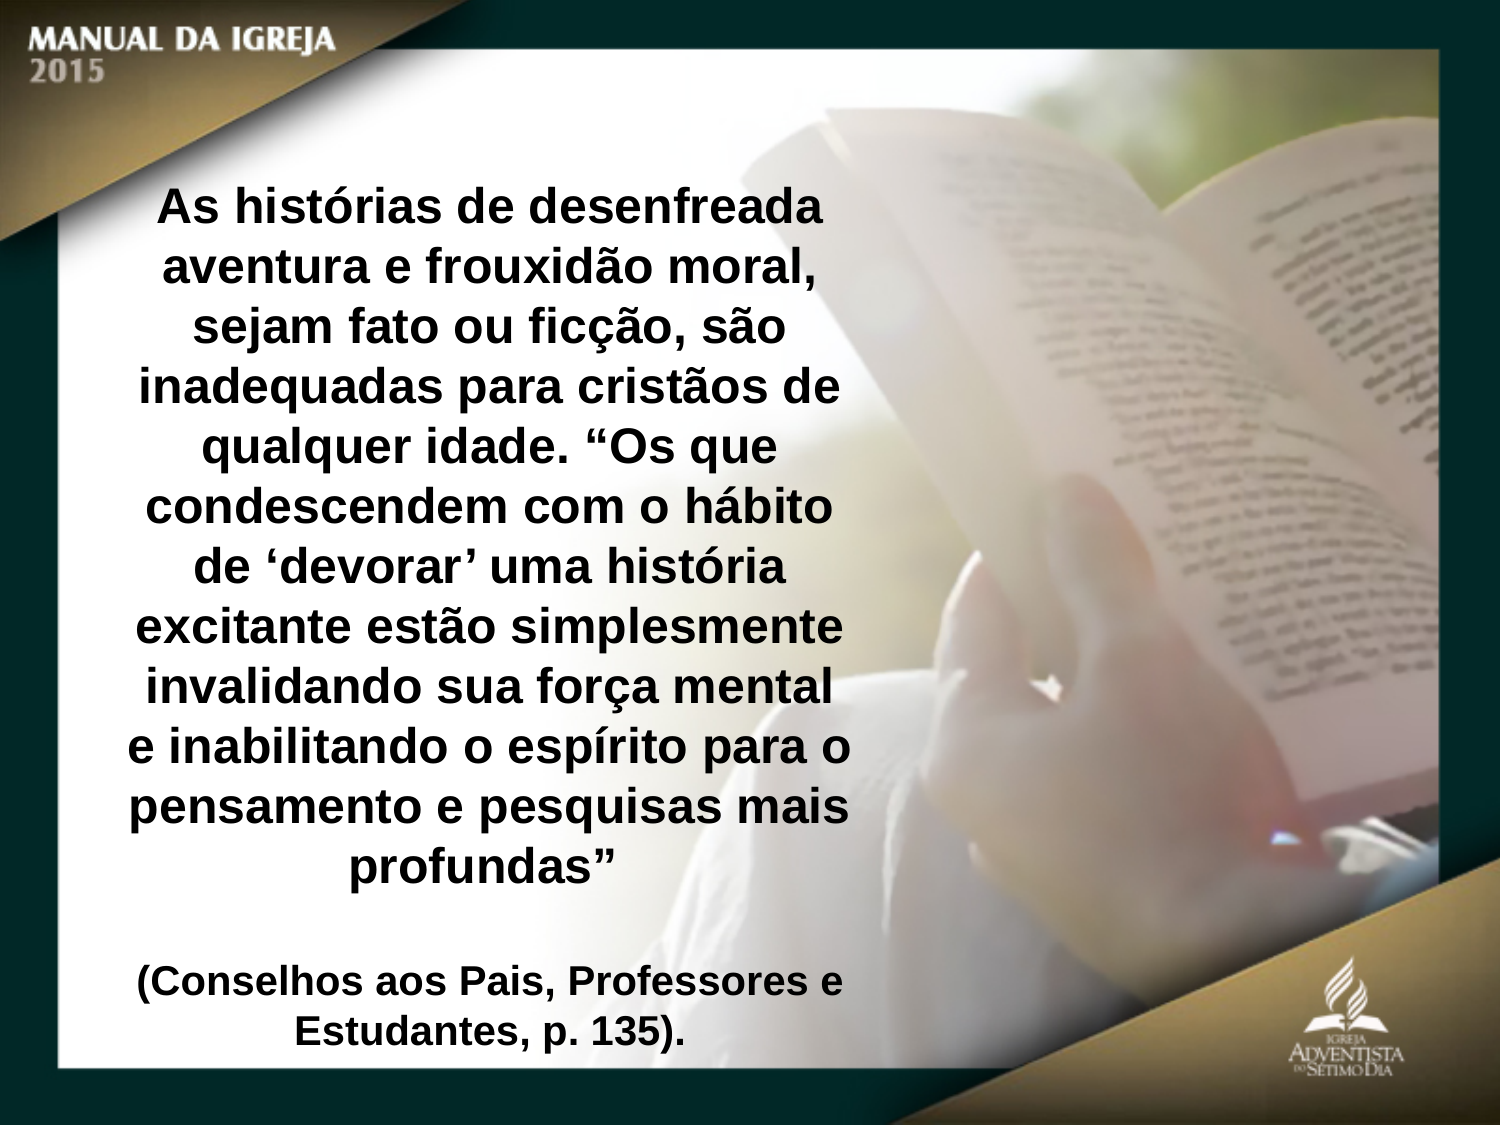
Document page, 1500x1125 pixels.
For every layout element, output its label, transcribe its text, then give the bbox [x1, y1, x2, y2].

text_box As histórias de desenfreada aventura e frouxidão moral, sejam fato ou ficção, são inadequadas para cristãos de qualquer idade. “Os que condescendem com o hábito de ‘devorar’ uma história excitante estão simplesmente invalidando sua força mental e inabilitando o espírito para o pensamento e pesquisas mais profundas” (Conselhos aos Pais, Professores e Estudantes, p. 135). [112, 166, 869, 1062]
picture [0, 0, 1500, 1125]
